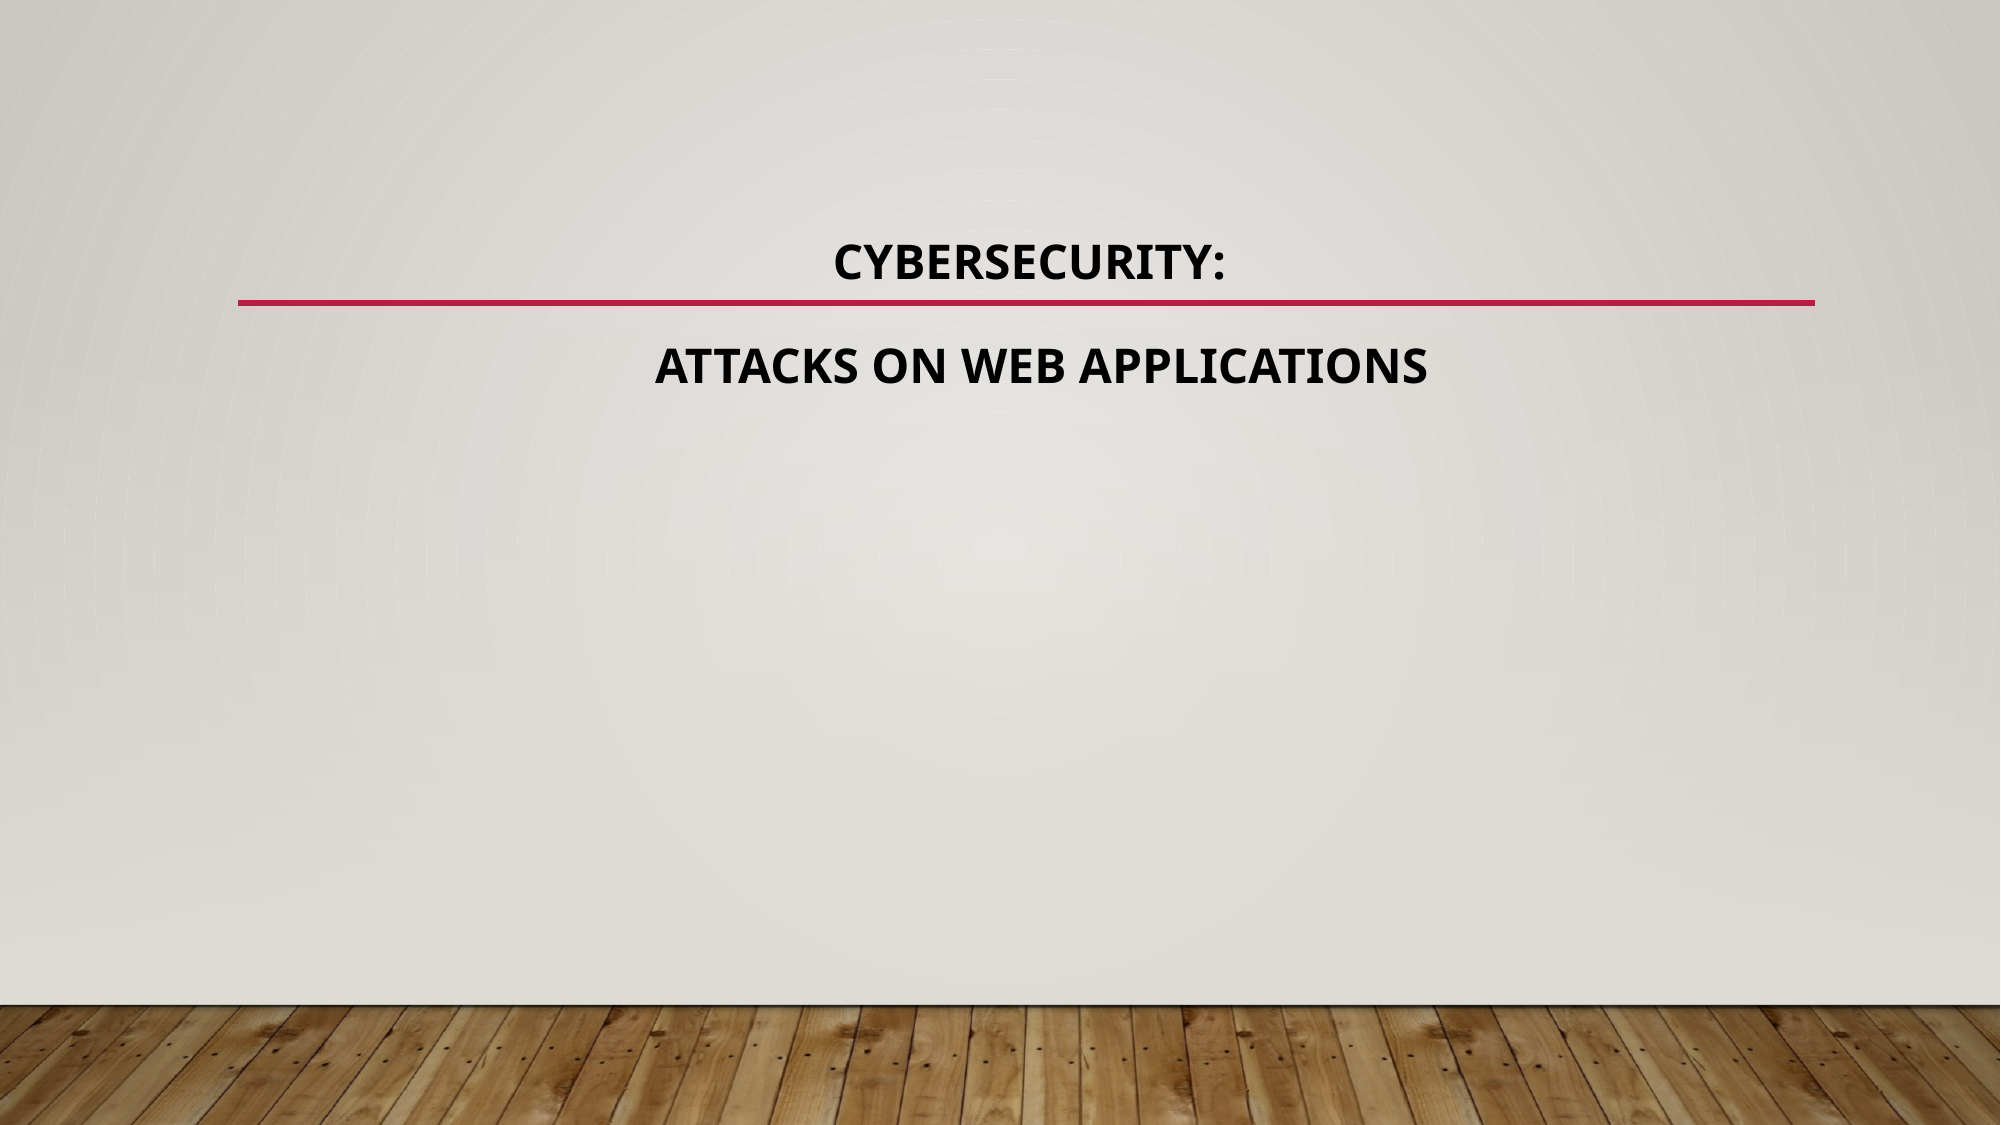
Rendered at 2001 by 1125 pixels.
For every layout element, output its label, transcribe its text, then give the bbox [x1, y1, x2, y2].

picture [0, 1005, 2000, 1125]
title Cybersecurity: Attacks on web applications [254, 231, 1830, 404]
